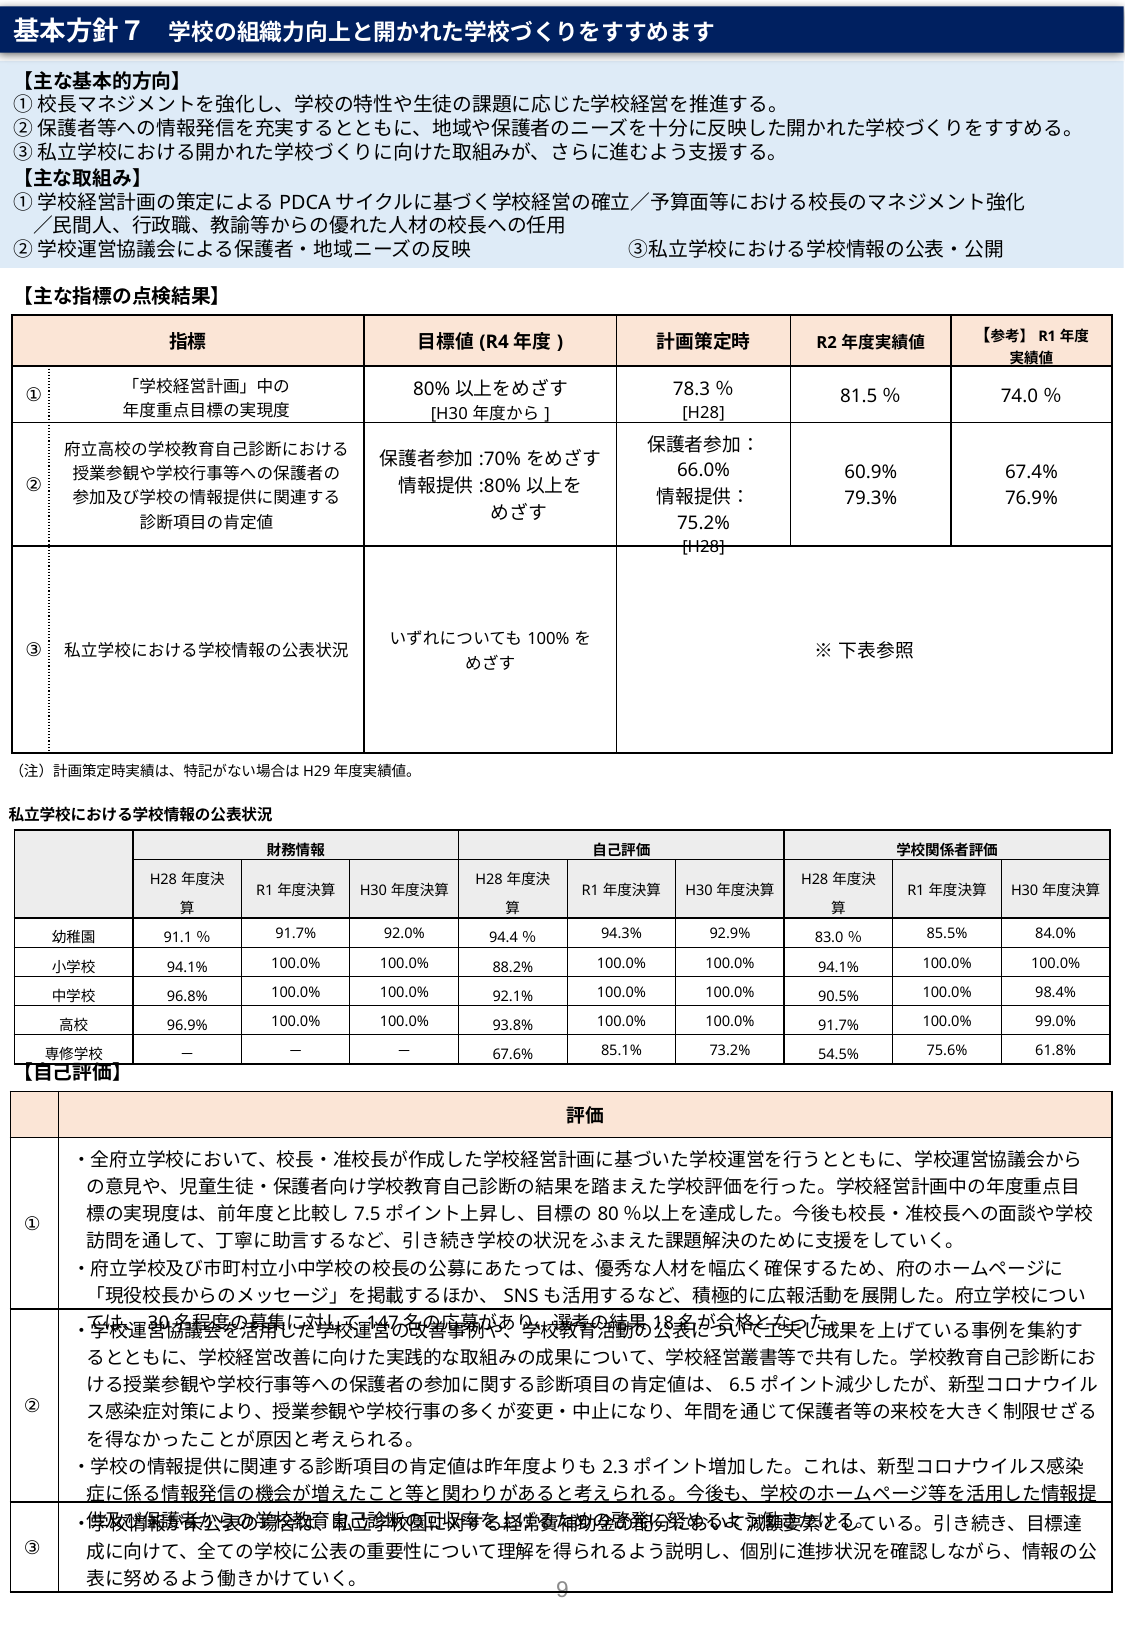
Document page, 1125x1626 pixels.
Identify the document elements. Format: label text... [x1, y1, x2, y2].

table_cell 85.1% [568, 1035, 675, 1063]
text_box 私立学校における学校情報の公表状況 [0, 802, 287, 831]
table_cell ② [13, 423, 49, 545]
table_header 学校関係者評価 [785, 831, 1109, 859]
table_header [11, 1092, 58, 1137]
table_header 指標 [13, 316, 363, 365]
table_cell 81.5％ [791, 367, 950, 422]
table_cell 85.5% [893, 919, 1001, 947]
table_cell 94.4％ [459, 919, 567, 947]
table_cell 91.7% [785, 1006, 892, 1034]
table_cell ③ [13, 547, 49, 752]
table_cell 73.2% [676, 1035, 783, 1063]
table_cell 54.5% [785, 1035, 892, 1063]
table_cell 100.0% [350, 977, 458, 1005]
table_cell 98.4% [1002, 977, 1109, 1005]
table_cell 67.6% [459, 1035, 567, 1063]
table_cell 88.2% [459, 948, 567, 976]
table_cell 74.0％ [952, 367, 1111, 422]
table_cell 保護者参加:70%をめざす 情報提供:80%以上を めざす [365, 423, 616, 545]
table_cell 61.8% [1002, 1035, 1109, 1063]
text_box 【自己評価】 [0, 1052, 470, 1091]
table_cell 94.3% [568, 919, 675, 947]
table_cell 100.0% [676, 1006, 783, 1034]
table_cell － [242, 1035, 349, 1063]
table_cell － [134, 1035, 241, 1063]
table_cell 96.9% [134, 1006, 241, 1034]
table_cell 100.0% [676, 977, 783, 1005]
table_header 計画策定時 [617, 316, 790, 365]
text_box 【主な基本的方向】 ①校長マネジメントを強化し、学校の特性や生徒の課題に応じた学校経営を推進する。 ②保護者等への情報発信を充実するとともに、地域や保護者のニーズを十分に反映した開かれた学校づくりをすすめる。 ③私立学校における開かれた学校づくりに向けた取組みが、さらに進むよう支援する。 【主な取組み】 ①学校経営計画の策定によるPDCAサイクルに基づく学校経営の確立／予算面等における校長のマネジメント強化 ／民間人、行政職、教諭等からの優れた人材の校長への任用 ②学校運営協議会による保護者・地域ニーズの反映 ③私立学校における学校情報の公表・公開 [0, 63, 1124, 268]
table_cell 99.0% [1002, 1006, 1109, 1034]
table_cell 67.4% 76.9% [952, 423, 1111, 545]
table_cell 92.9% [676, 919, 783, 947]
table_cell 93.8% [459, 1006, 567, 1034]
table_header 評価 [59, 1092, 1111, 1137]
text_box 【主な指標の点検結果】 [0, 276, 1095, 315]
table_cell H28年度決算 [785, 860, 892, 917]
table_cell 100.0% [242, 948, 349, 976]
table_cell 94.1% [134, 948, 241, 976]
table_cell 100.0% [242, 977, 349, 1005]
table_cell 小学校 [15, 948, 132, 976]
table_cell 60.9% 79.3% [791, 423, 950, 545]
text_box 基本方針７ 学校の組織力向上と開かれた学校づくりをすすめます [0, 6, 1124, 53]
table_cell H30年度決算 [1002, 860, 1109, 917]
table_header 財務情報 [134, 831, 458, 859]
table_cell いずれについても100%を めざす [365, 547, 616, 752]
table_cell 100.0% [676, 948, 783, 976]
table_header 【参考】R1年度 実績値 [952, 316, 1111, 365]
table_cell ・学校情報が未公表の場合は、私立学校園に対する経常費補助金の配分において減額要素としている。引き続き、目標達成に向けて、全ての学校に公表の重要性について理解を得られるよう説明し、個別に進捗状況を確認しながら、情報の公表に努めるよう働きかけていく。 [59, 1503, 1111, 1591]
table_cell 100.0% [568, 977, 675, 1005]
table_cell 84.0% [1002, 919, 1109, 947]
table_cell ・全府立学校において、校長・准校長が作成した学校経営計画に基づいた学校運営を行うとともに、学校運営協議会からの意見や、児童生徒・保護者向け学校教育自己診断の結果を踏まえた学校評価を行った。学校経営計画中の年度重点目標の実現度は、前年度と比較し7.5ポイント上昇し、目標の80％以上を達成した。今後も校長・准校長への面談や学校訪問を通して、丁寧に助言するなど、引き続き学校の状況をふまえた課題解決のために支援をしていく。 ・府立学校及び市町村立小中学校の校長の公募にあたっては、優秀な人材を幅広く確保するため、府のホームページに「現役校長からのメッセージ」を掲載するほか、SNSも活用するなど、積極的に広報活動を展開した。府立学校については、30名程度の募集に対して147名の応募があり、選考の結果18名が合格となった。 [59, 1138, 1111, 1308]
table_cell 90.5% [785, 977, 892, 1005]
table_cell 96.8% [134, 977, 241, 1005]
table_cell 92.1% [459, 977, 567, 1005]
table_cell 幼稚園 [15, 919, 132, 947]
table_cell 83.0％ [785, 919, 892, 947]
table_cell 府立高校の学校教育自己診断における 授業参観や学校行事等への保護者の 参加及び学校の情報提供に関連する 診断項目の肯定値 [49, 423, 363, 545]
table_cell 100.0% [350, 948, 458, 976]
table_cell 100.0% [350, 1006, 458, 1034]
slide_number 9 [0, 1569, 1125, 1609]
table_cell 100.0% [1002, 948, 1109, 976]
table_cell R1年度決算 [568, 860, 675, 917]
table_cell ② [11, 1310, 58, 1501]
table_cell 専修学校 [15, 1035, 132, 1063]
table_cell 100.0% [893, 1006, 1001, 1034]
table_cell 78.3％ [H28] [617, 367, 790, 422]
table_cell 100.0% [242, 1006, 349, 1034]
table_cell 92.0% [350, 919, 458, 947]
table_cell H30年度決算 [676, 860, 783, 917]
table_cell R1年度決算 [242, 860, 349, 917]
table_cell ① [13, 367, 49, 422]
table_cell H30年度決算 [350, 860, 458, 917]
table_cell 「学校経営計画」中の 年度重点目標の実現度 [49, 367, 363, 422]
table_cell 100.0% [893, 948, 1001, 976]
table_cell ※下表参照 [617, 547, 1111, 752]
table_cell 100.0% [568, 948, 675, 976]
table_cell ・学校運営協議会を活用した学校運営の改善事例や、学校教育活動の公表について工夫し成果を上げている事例を集約するとともに、学校経営改善に向けた実践的な取組みの成果について、学校経営叢書等で共有した。学校教育自己診断における授業参観や学校行事等への保護者の参加に関する診断項目の肯定値は、6.5ポイント減少したが、新型コロナウイルス感染症対策により、授業参観や学校行事の多くが変更・中止になり、年間を通じて保護者等の来校を大きく制限せざるを得なかったことが原因と考えられる。 ・学校の情報提供に関連する診断項目の肯定値は昨年度よりも2.3ポイント増加した。これは、新型コロナウイルス感染症に係る情報発信の機会が増えたこと等と関わりがあると考えられる。今後も、学校のホームページ等を活用した情報提供及び保護者からの学校教育自己診断の回収率を上げるための啓発に努めるよう働きかける。 [59, 1310, 1111, 1501]
table_cell － [350, 1035, 458, 1063]
table_header 自己評価 [459, 831, 783, 859]
table_cell 91.1％ [134, 919, 241, 947]
table_cell 100.0% [568, 1006, 675, 1034]
table_cell ① [11, 1138, 58, 1308]
table_cell R1年度決算 [893, 860, 1001, 917]
table_cell 80%以上をめざす [H30年度から] [365, 367, 616, 422]
table_header [15, 831, 132, 917]
table_cell 保護者参加： 66.0% 情報提供： 75.2% [H28] [617, 423, 790, 545]
table_cell 私立学校における学校情報の公表状況 [49, 547, 363, 752]
table_cell 100.0% [893, 977, 1001, 1005]
table_cell 94.1% [785, 948, 892, 976]
table_header R2年度実績値 [791, 316, 950, 365]
table_cell ③ [11, 1503, 58, 1591]
table_cell H28年度決算 [134, 860, 241, 917]
table_header 目標値(R4年度) [365, 316, 616, 365]
table_cell 75.6% [893, 1035, 1001, 1063]
table_cell H28年度決算 [459, 860, 567, 917]
table_cell 91.7% [242, 919, 349, 947]
table_cell 高校 [15, 1006, 132, 1034]
text_box （注）計画策定時実績は、特記がない場合はH29年度実績値。 [0, 754, 675, 787]
table_cell 中学校 [15, 977, 132, 1005]
